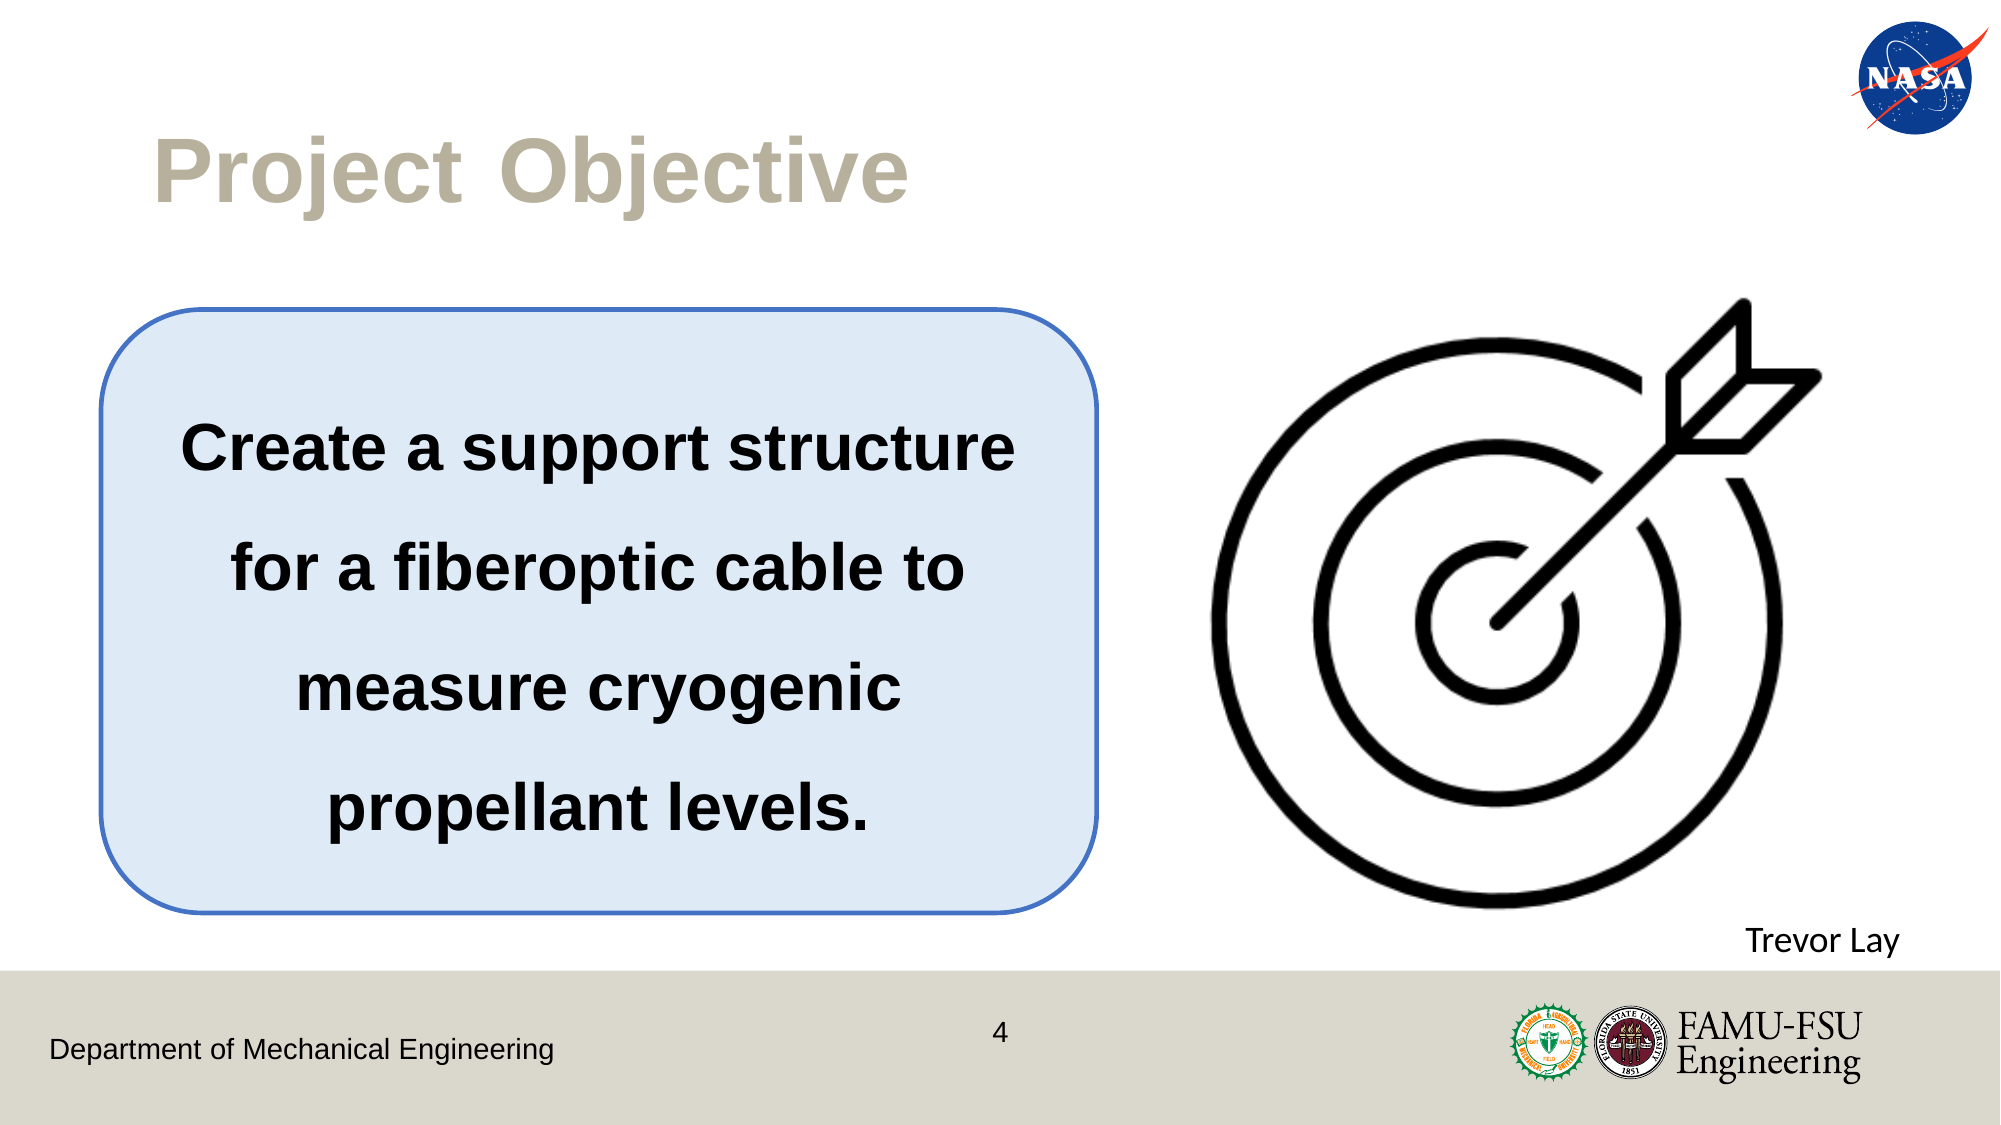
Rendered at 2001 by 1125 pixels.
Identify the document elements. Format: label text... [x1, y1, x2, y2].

list Create a support structure for a fiberoptic cable to measure cryogenic propellant levels. [113, 356, 1084, 908]
picture [1134, 236, 1885, 987]
text_box [99, 360, 113, 863]
text_box Trevor Lay [1885, 907, 2000, 968]
text_box [1084, 359, 1098, 864]
text_box [167, 908, 1031, 914]
picture [1776, 6, 2000, 150]
text_box [115, 308, 1083, 356]
title Project Objective [137, 19, 1863, 238]
slide_number 4 [942, 1006, 1059, 1066]
